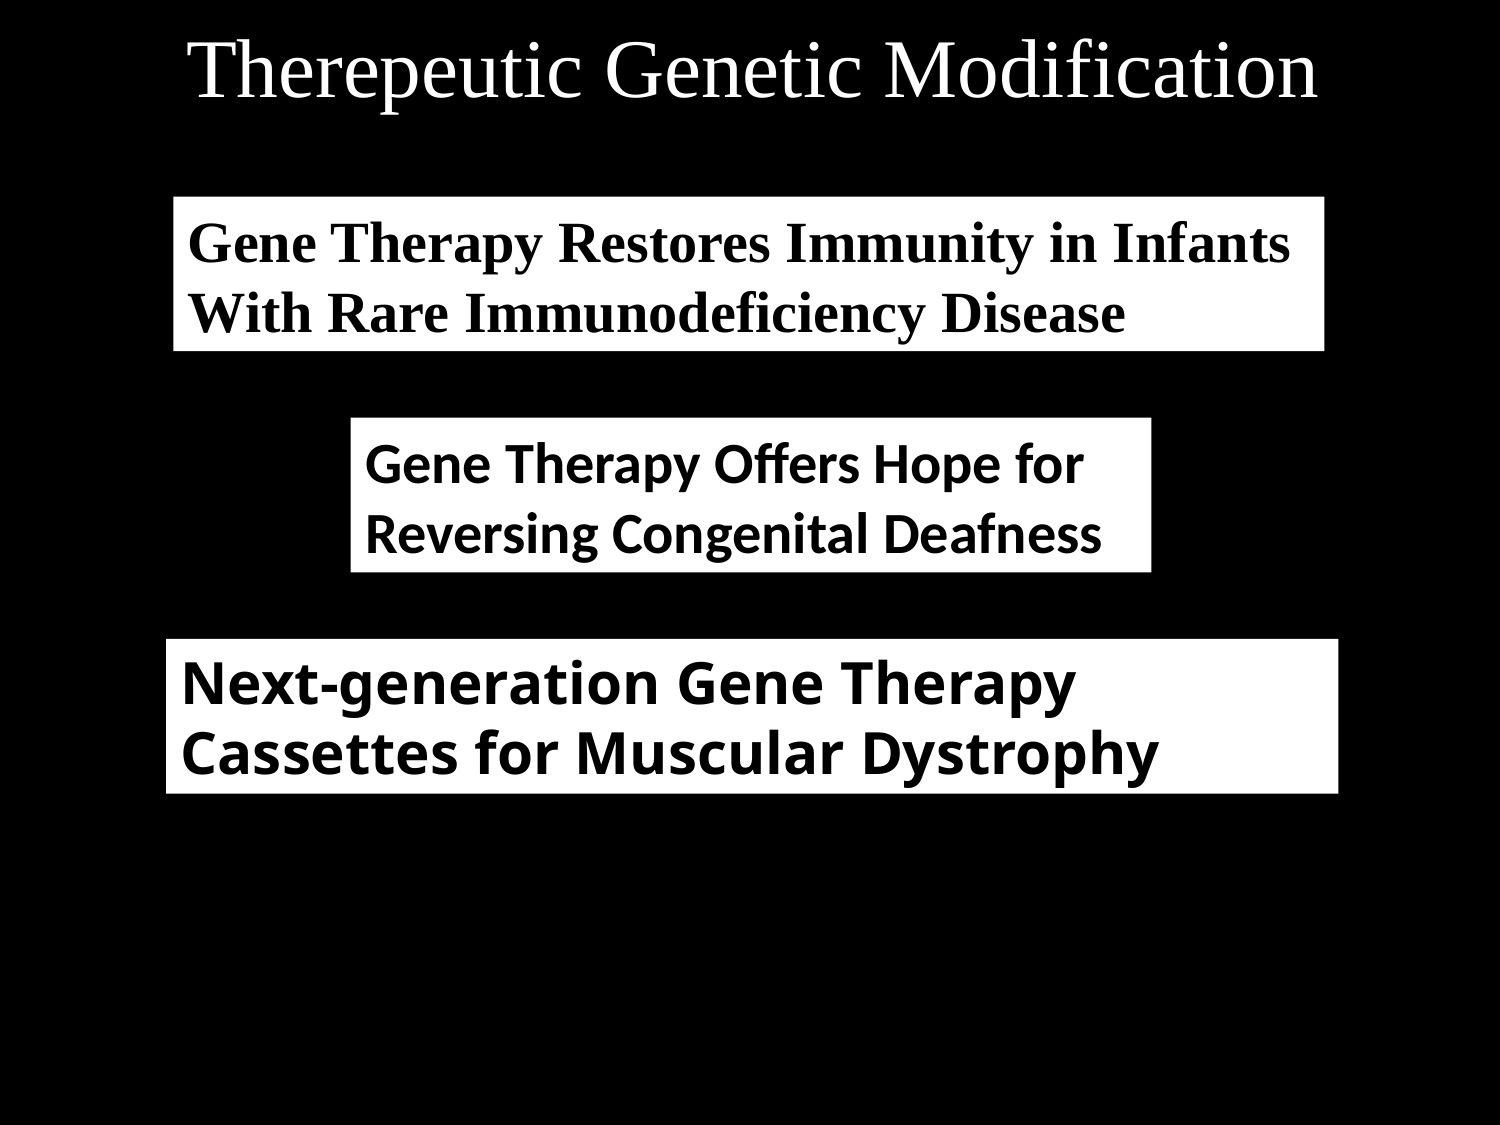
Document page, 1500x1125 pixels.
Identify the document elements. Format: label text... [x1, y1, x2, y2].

text_box Next-generation Gene Therapy Cassettes for Muscular Dystrophy [166, 638, 1339, 794]
text_box Gene Therapy Restores Immunity in Infants With Rare Immunodeficiency Disease [173, 196, 1325, 352]
text_box Gene Therapy Offers Hope for Reversing Congenital Deafness [350, 417, 1152, 573]
text_box Therepeutic Genetic Modification [96, 6, 1410, 122]
